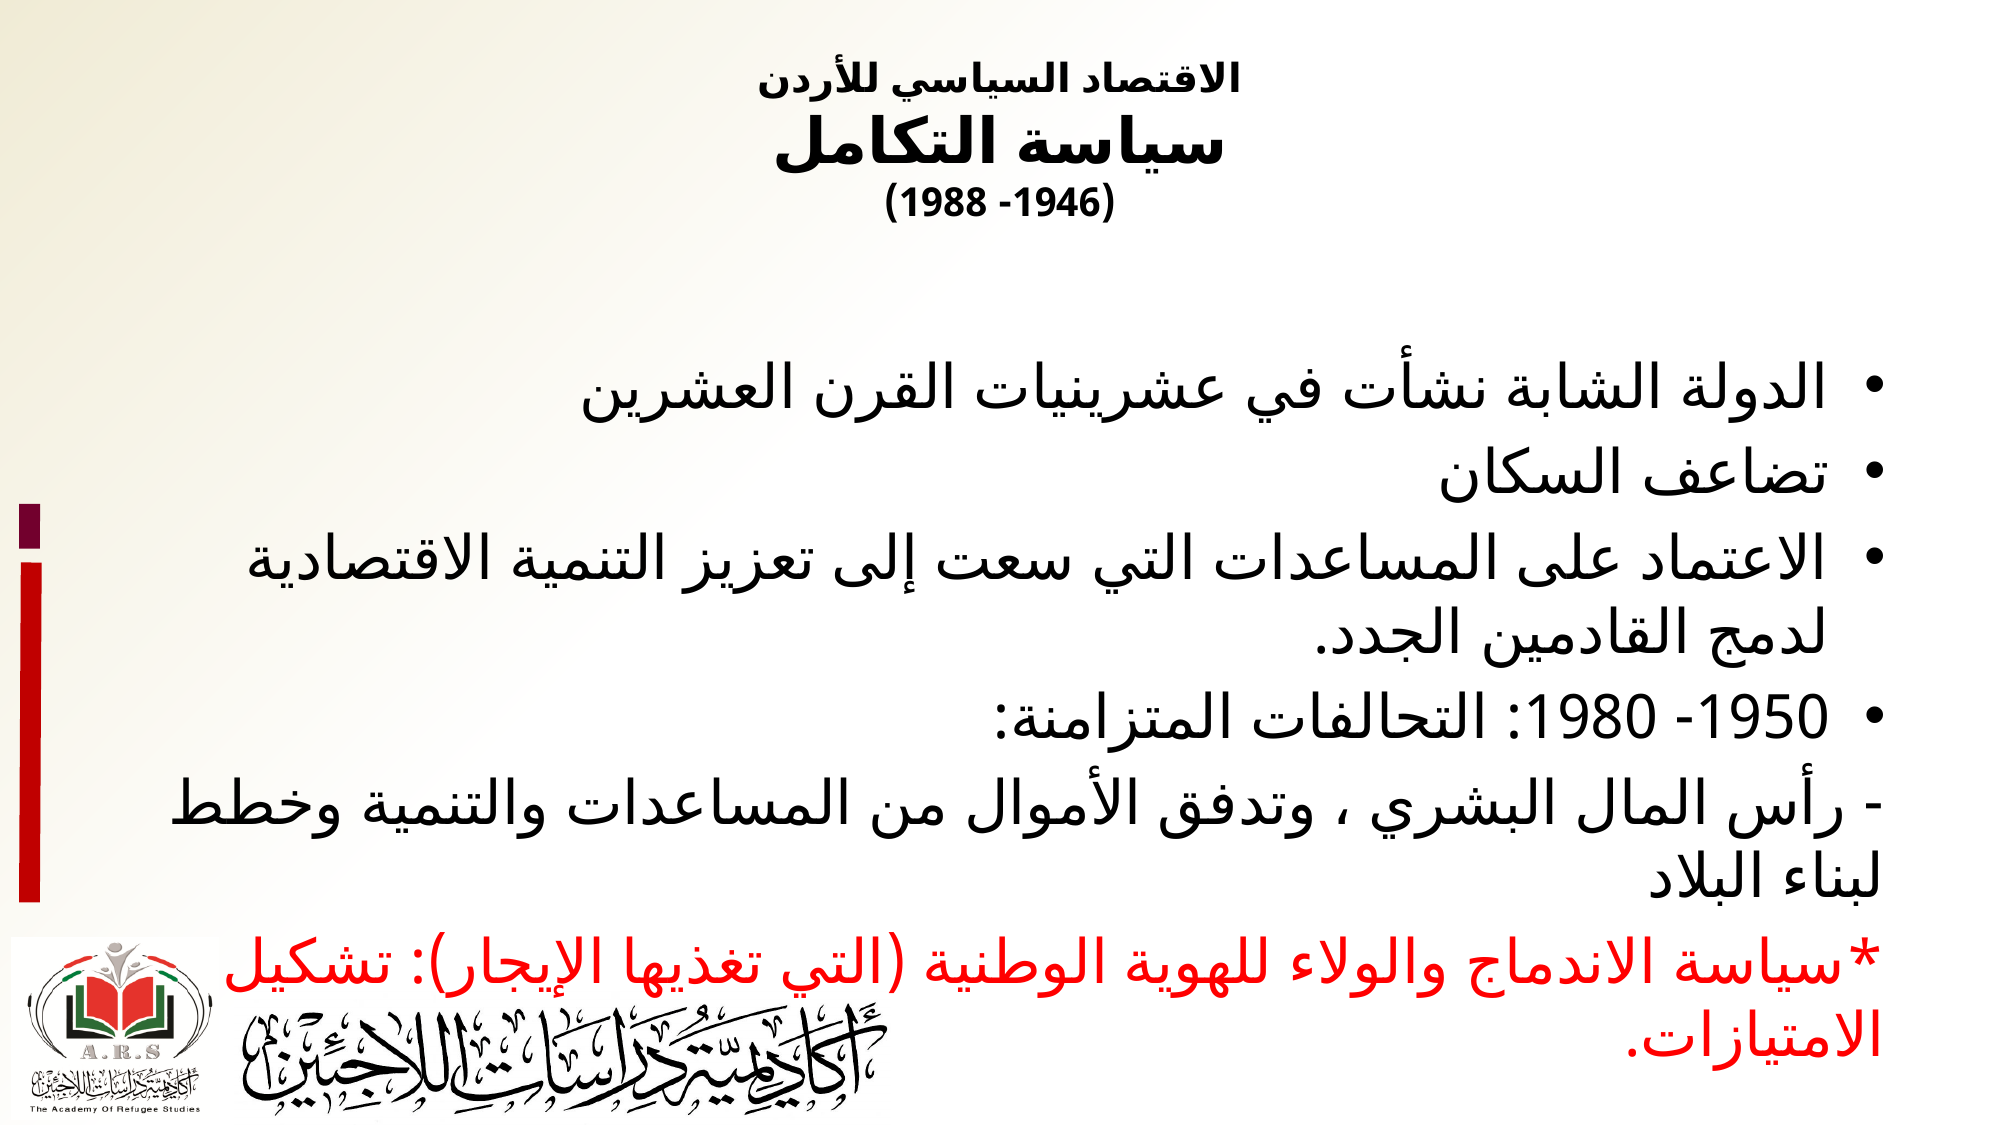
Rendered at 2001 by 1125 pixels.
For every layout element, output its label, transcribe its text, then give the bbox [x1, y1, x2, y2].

title الاقتصاد السياسي للأردن سياسة التكامل (1946- 1988) [99, 45, 1900, 233]
list الدولة الشابة نشأت في عشرينيات القرن العشرين تضاعف السكان الاعتماد على المساعدات التي سعت إلى تعزيز التنمية الاقتصادية لدمج القادمين الجدد. 1950- 1980: التحالفات المتزامنة: - رأس المال البشري ، وتدفق الأموال من المساعدات والتنمية وخطط لبناء البلاد *سياسة الاندماج والولاء للهوية الوطنية (التي تغذيها الإيجار): تشكيل الامتيازات. [99, 339, 1900, 1083]
picture [11, 937, 219, 1120]
picture [234, 1083, 891, 1125]
